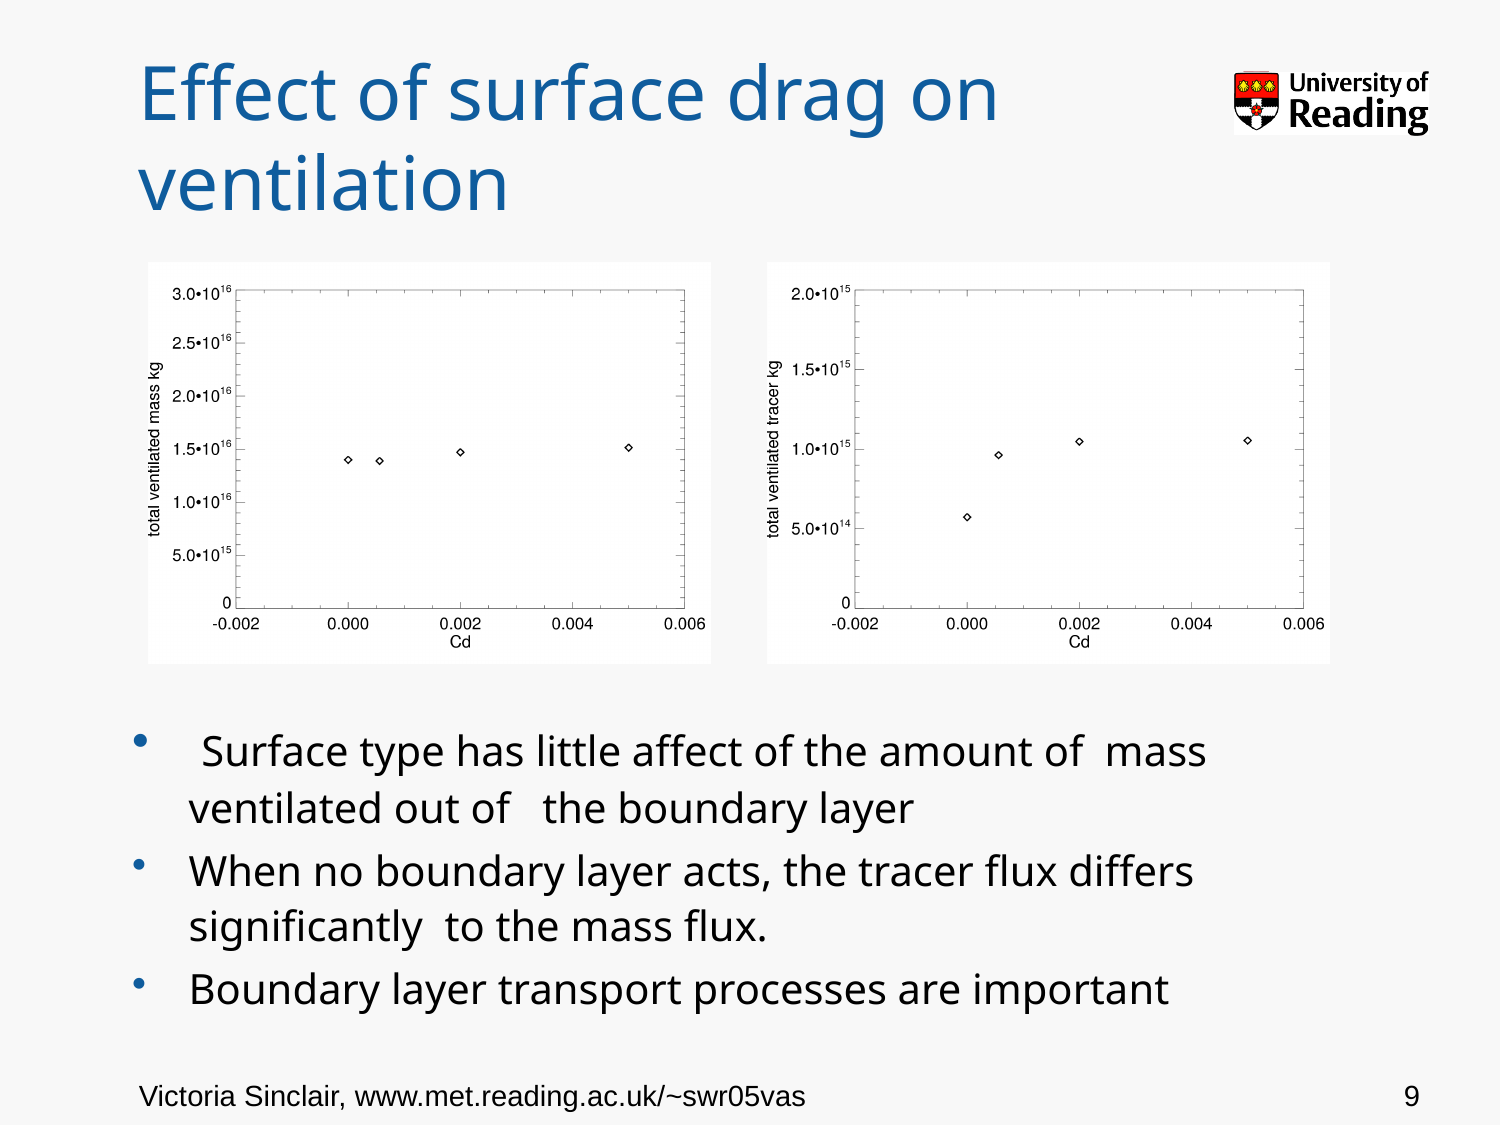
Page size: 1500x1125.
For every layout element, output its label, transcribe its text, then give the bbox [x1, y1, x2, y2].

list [147, 262, 711, 665]
slide_number 9 [1323, 1069, 1436, 1125]
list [767, 262, 1330, 665]
picture [1234, 71, 1429, 136]
list Surface type has little affect of the amount of mass ventilated out of the boundary layer When no boundary layer acts, the tracer flux differs significantly to the mass flux. Boundary layer transport processes are important [116, 702, 1426, 1048]
title Effect of surface drag on ventilation [123, 44, 1141, 233]
